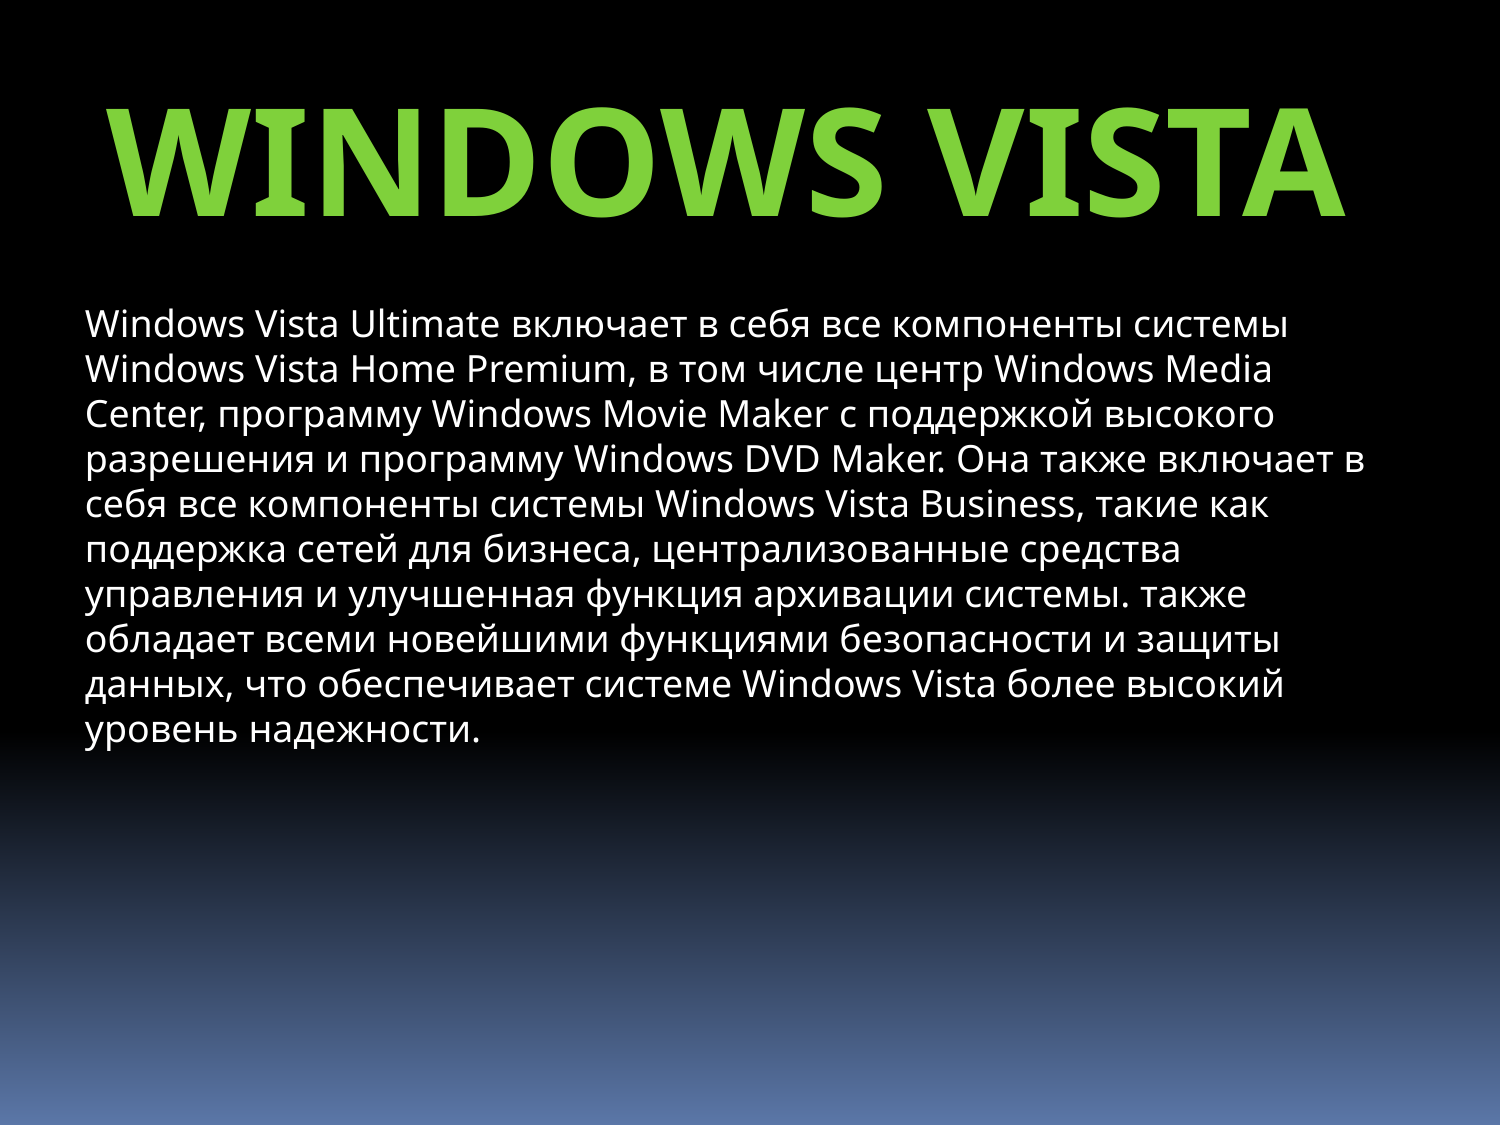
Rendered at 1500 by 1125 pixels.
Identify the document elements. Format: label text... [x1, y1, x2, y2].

text_box Windows Vista Ultimate включает в себя все компоненты системы Windows Vista Home Premium, в том числе центр Windows Media Center, программу Windows Movie Maker с поддержкой высокого разрешения и программу Windows DVD Maker. Она также включает в себя все компоненты системы Windows Vista Business, такие как поддержка сетей для бизнеса, централизованные средства управления и улучшенная функция архивации системы. также обладает всеми новейшими функциями безопасности и защиты данных, что обеспечивает системе Windows Vista более высокий уровень надежности. [70, 292, 1395, 758]
text_box Windows Vista [91, 58, 1361, 254]
